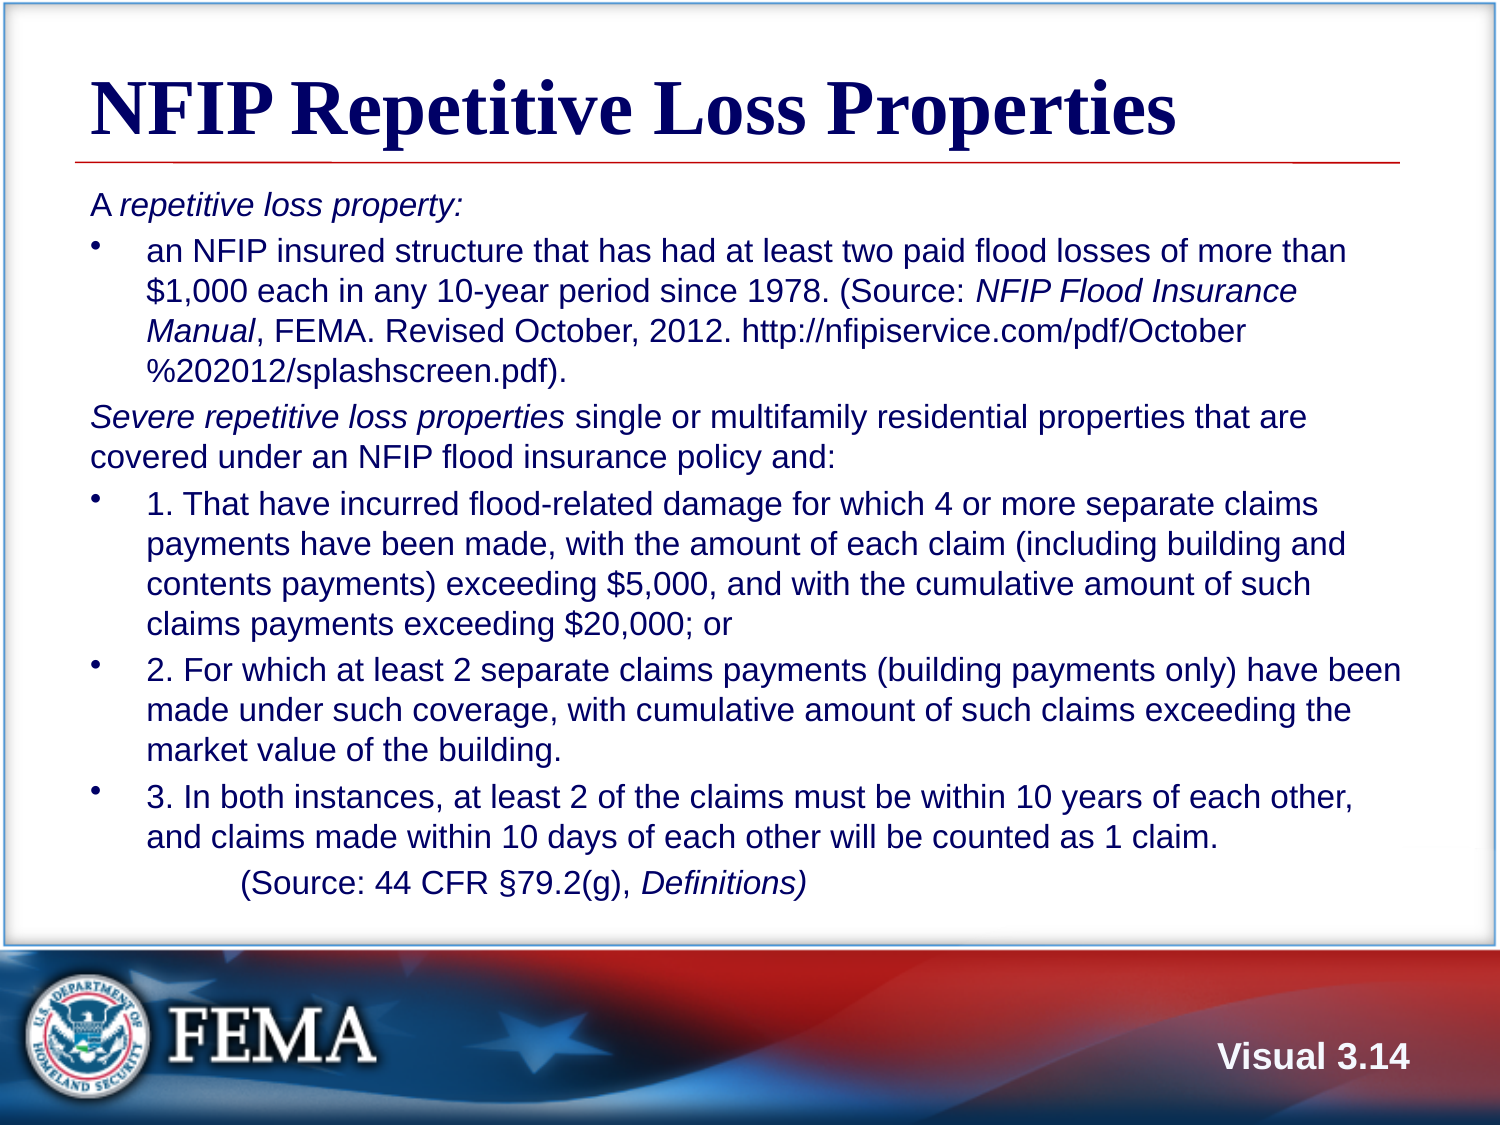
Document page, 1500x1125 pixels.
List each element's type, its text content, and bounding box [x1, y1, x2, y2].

title NFIP Repetitive Loss Properties [74, 49, 1426, 156]
picture [0, 0, 1500, 1125]
slide_number Visual 3.14 [1074, 1024, 1425, 1103]
list A repetitive loss property: an NFIP insured structure that has had at least two paid flood losses of more than $1,000 each in any 10-year period since 1978. (Source: NFIP Flood Insurance Manual, FEMA. Revised October, 2012. http://nfipiservice.com/pdf/October%202012/splashscreen.pdf). Severe repetitive loss properties single or multifamily residential properties that are covered under an NFIP flood insurance policy and: 1. That have incurred flood-related damage for which 4 or more separate claims payments have been made, with the amount of each claim (including building and contents payments) exceeding $5,000, and with the cumulative amount of such claims payments exceeding $20,000; or 2. For which at least 2 separate claims payments (building payments only) have been made under such coverage, with cumulative amount of such claims exceeding the market value of the building. 3. In both instances, at least 2 of the claims must be within 10 years of each other, and claims made within 10 days of each other will be counted as 1 claim. (Source: 44 CFR §79.2(g), Definitions) [74, 175, 1426, 938]
